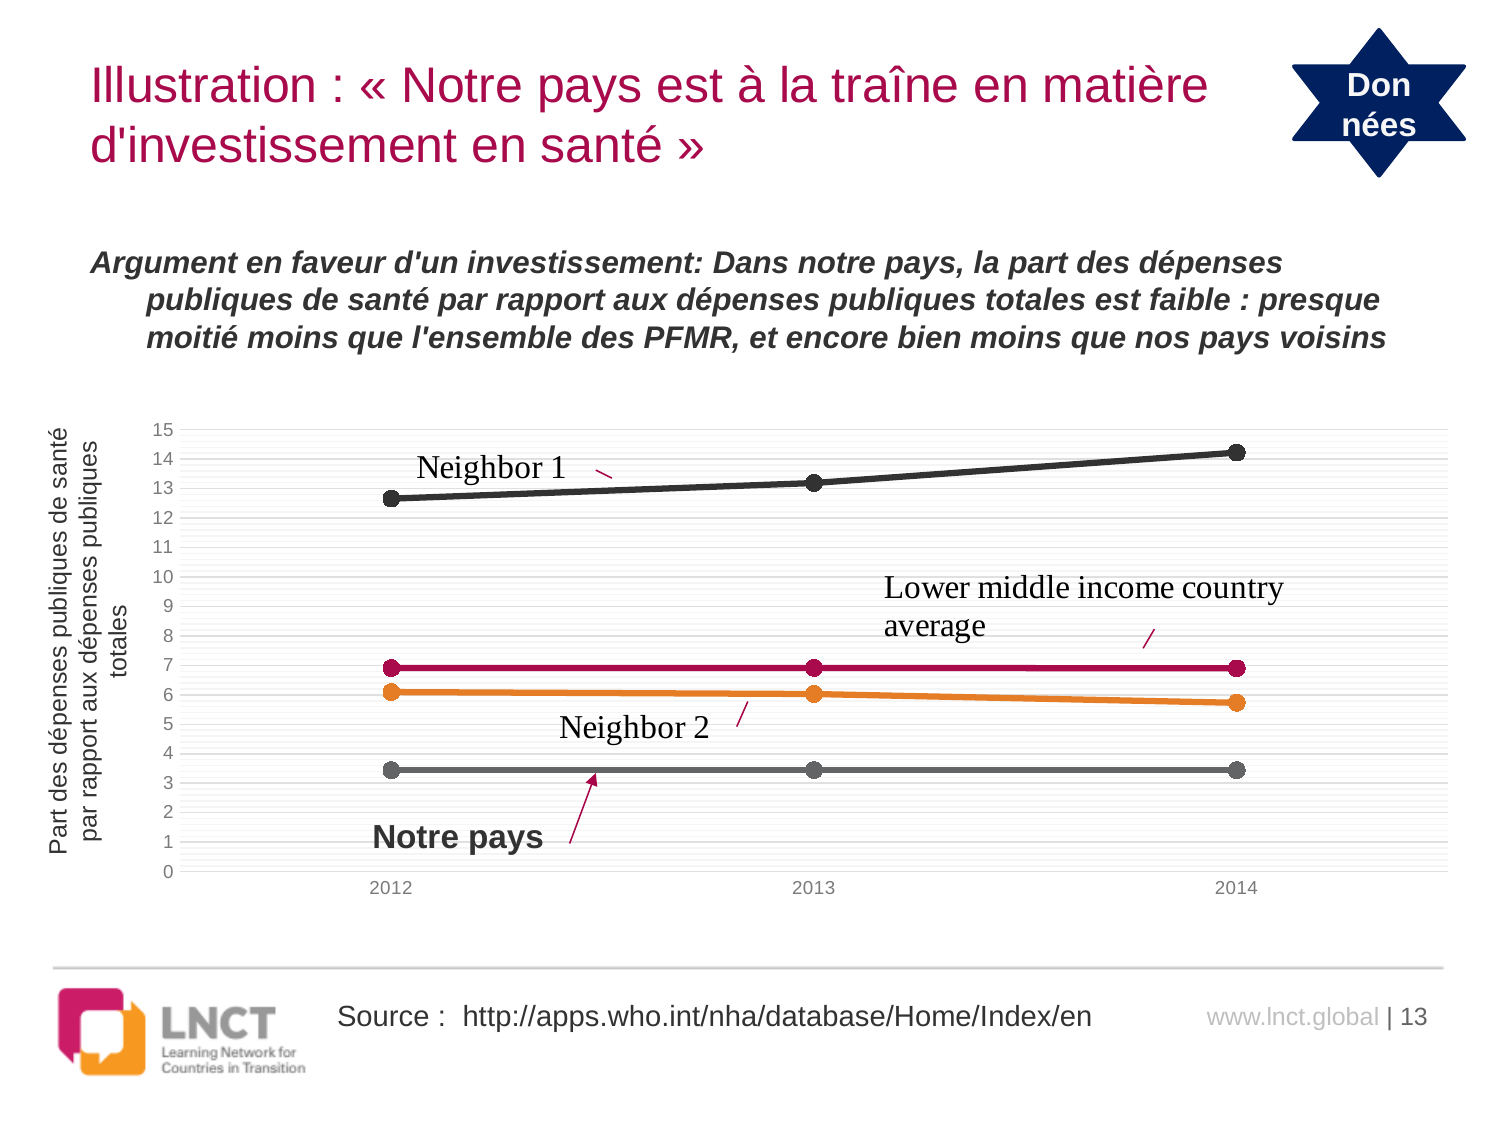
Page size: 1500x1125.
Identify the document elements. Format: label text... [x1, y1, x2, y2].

text_box Données [1292, 27, 1466, 178]
slide_number www.lnct.global | 13 [1093, 985, 1444, 1046]
chart [124, 408, 1476, 910]
text_box Part des dépenses publiques de santé par rapport aux dépenses publiques totales [34, 408, 123, 875]
title Illustration : « Notre pays est à la traîne en matière d'investissement en santé » [75, 45, 1310, 233]
text_box Source : http://apps.who.int/nha/database/Home/Index/en [322, 990, 1295, 1040]
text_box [569, 772, 597, 844]
list Argument en faveur d'un investissement: Dans notre pays, la part des dépenses publiques de santé par rapport aux dépenses publiques totales est faible : presque moitié moins que l'ensemble des PFMR, et encore bien moins que nos pays voisins [75, 234, 1425, 335]
